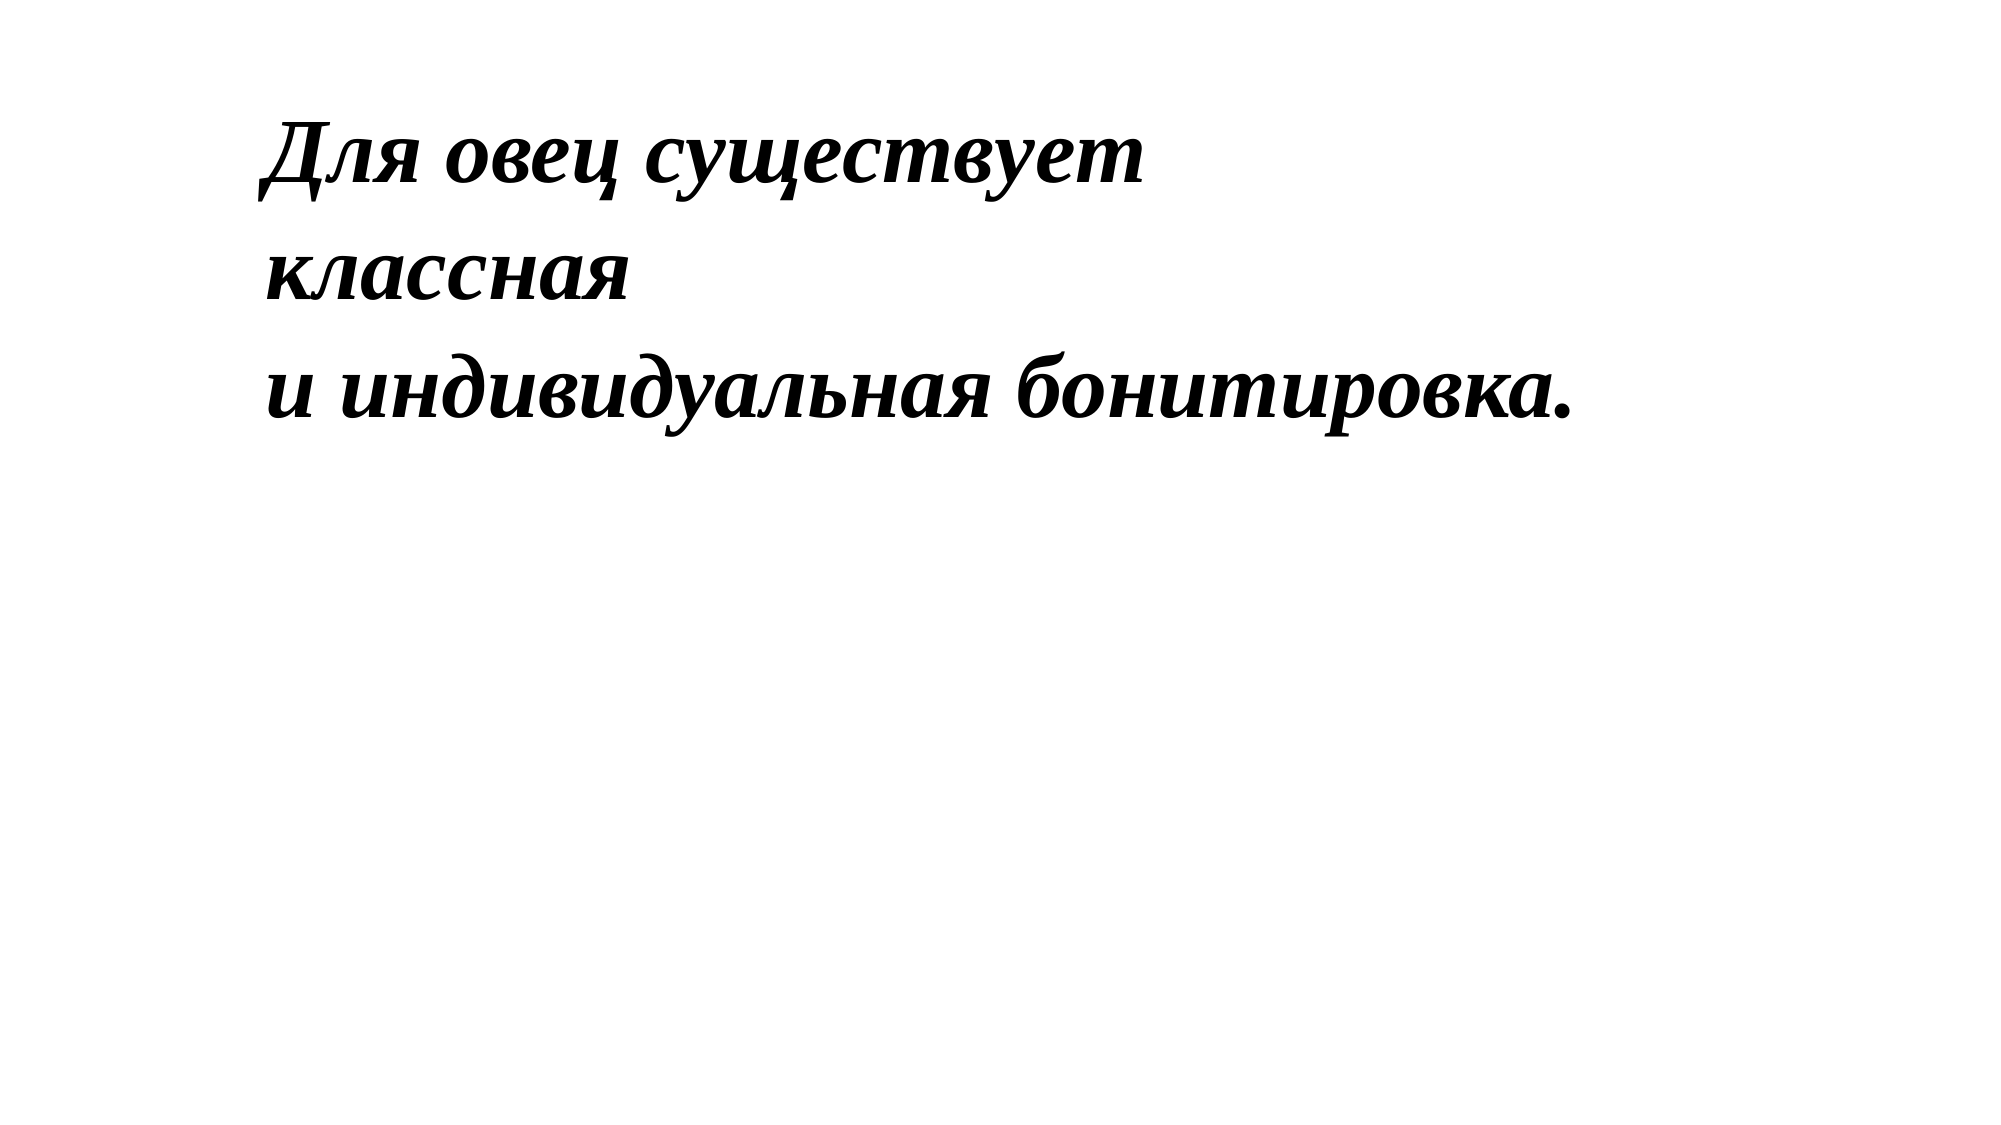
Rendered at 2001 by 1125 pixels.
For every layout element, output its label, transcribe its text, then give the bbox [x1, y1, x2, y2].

text_box Для овец существует классная и индивидуальная бонитировка. [177, 75, 1880, 443]
